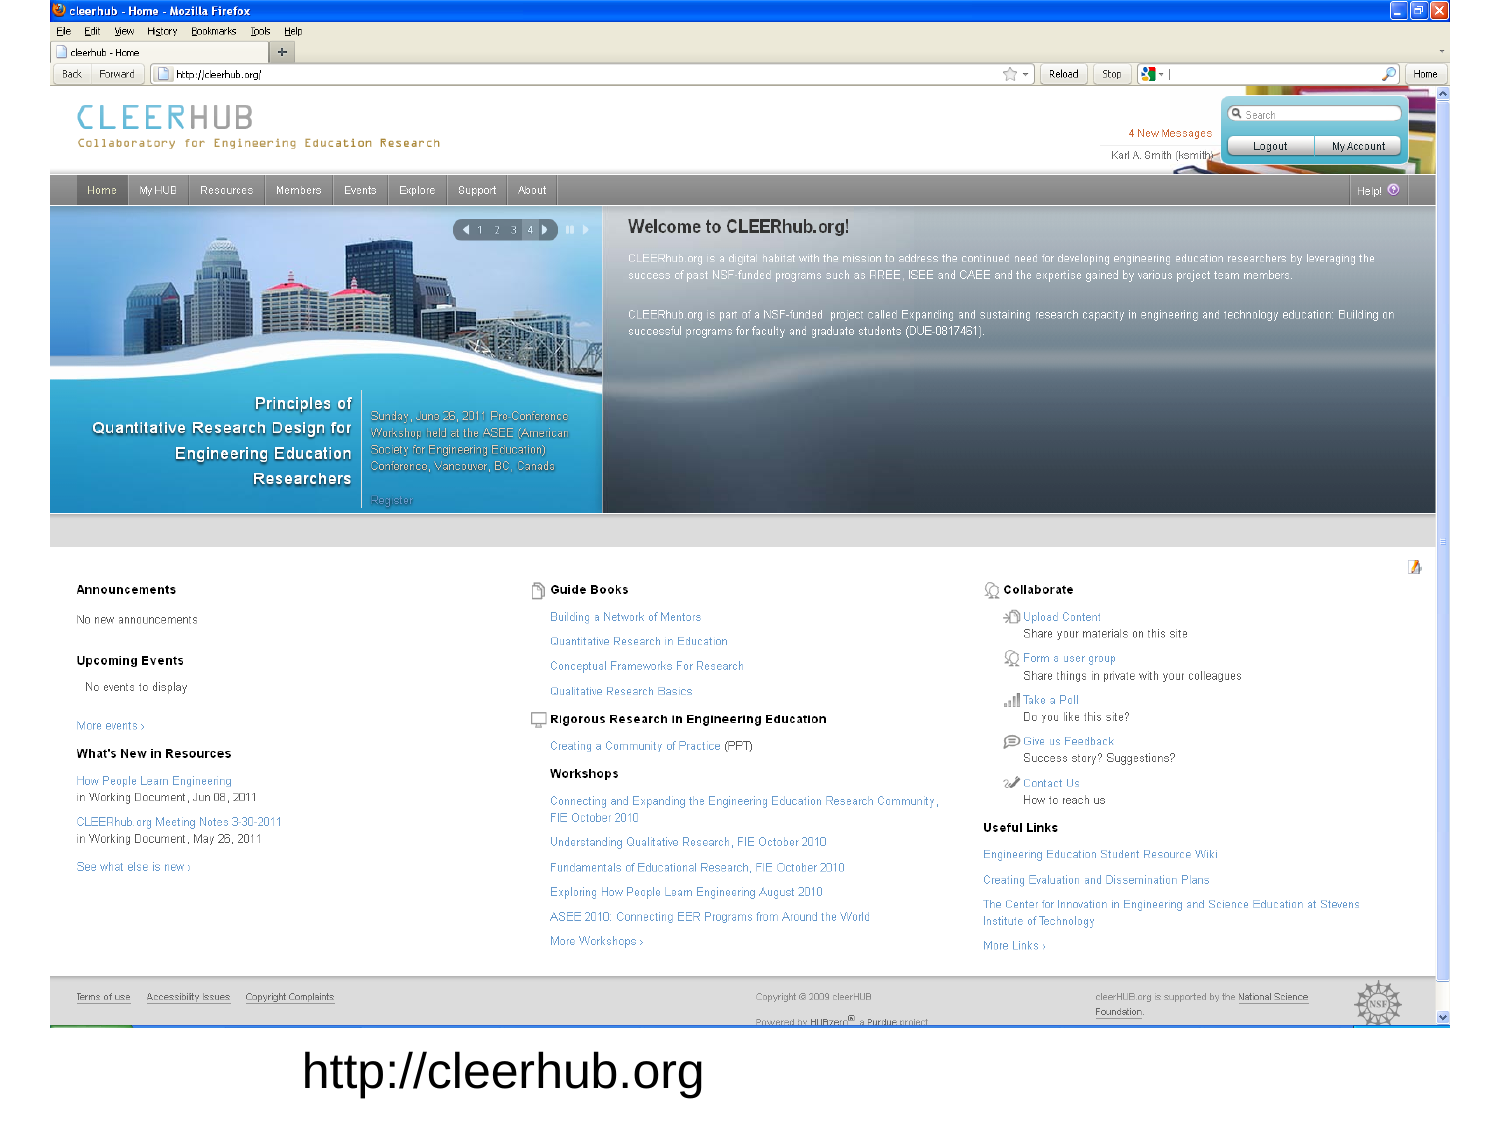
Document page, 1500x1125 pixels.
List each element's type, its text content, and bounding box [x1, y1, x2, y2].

picture [49, 0, 1451, 1028]
text_box http://cleerhub.org [287, 1035, 720, 1106]
